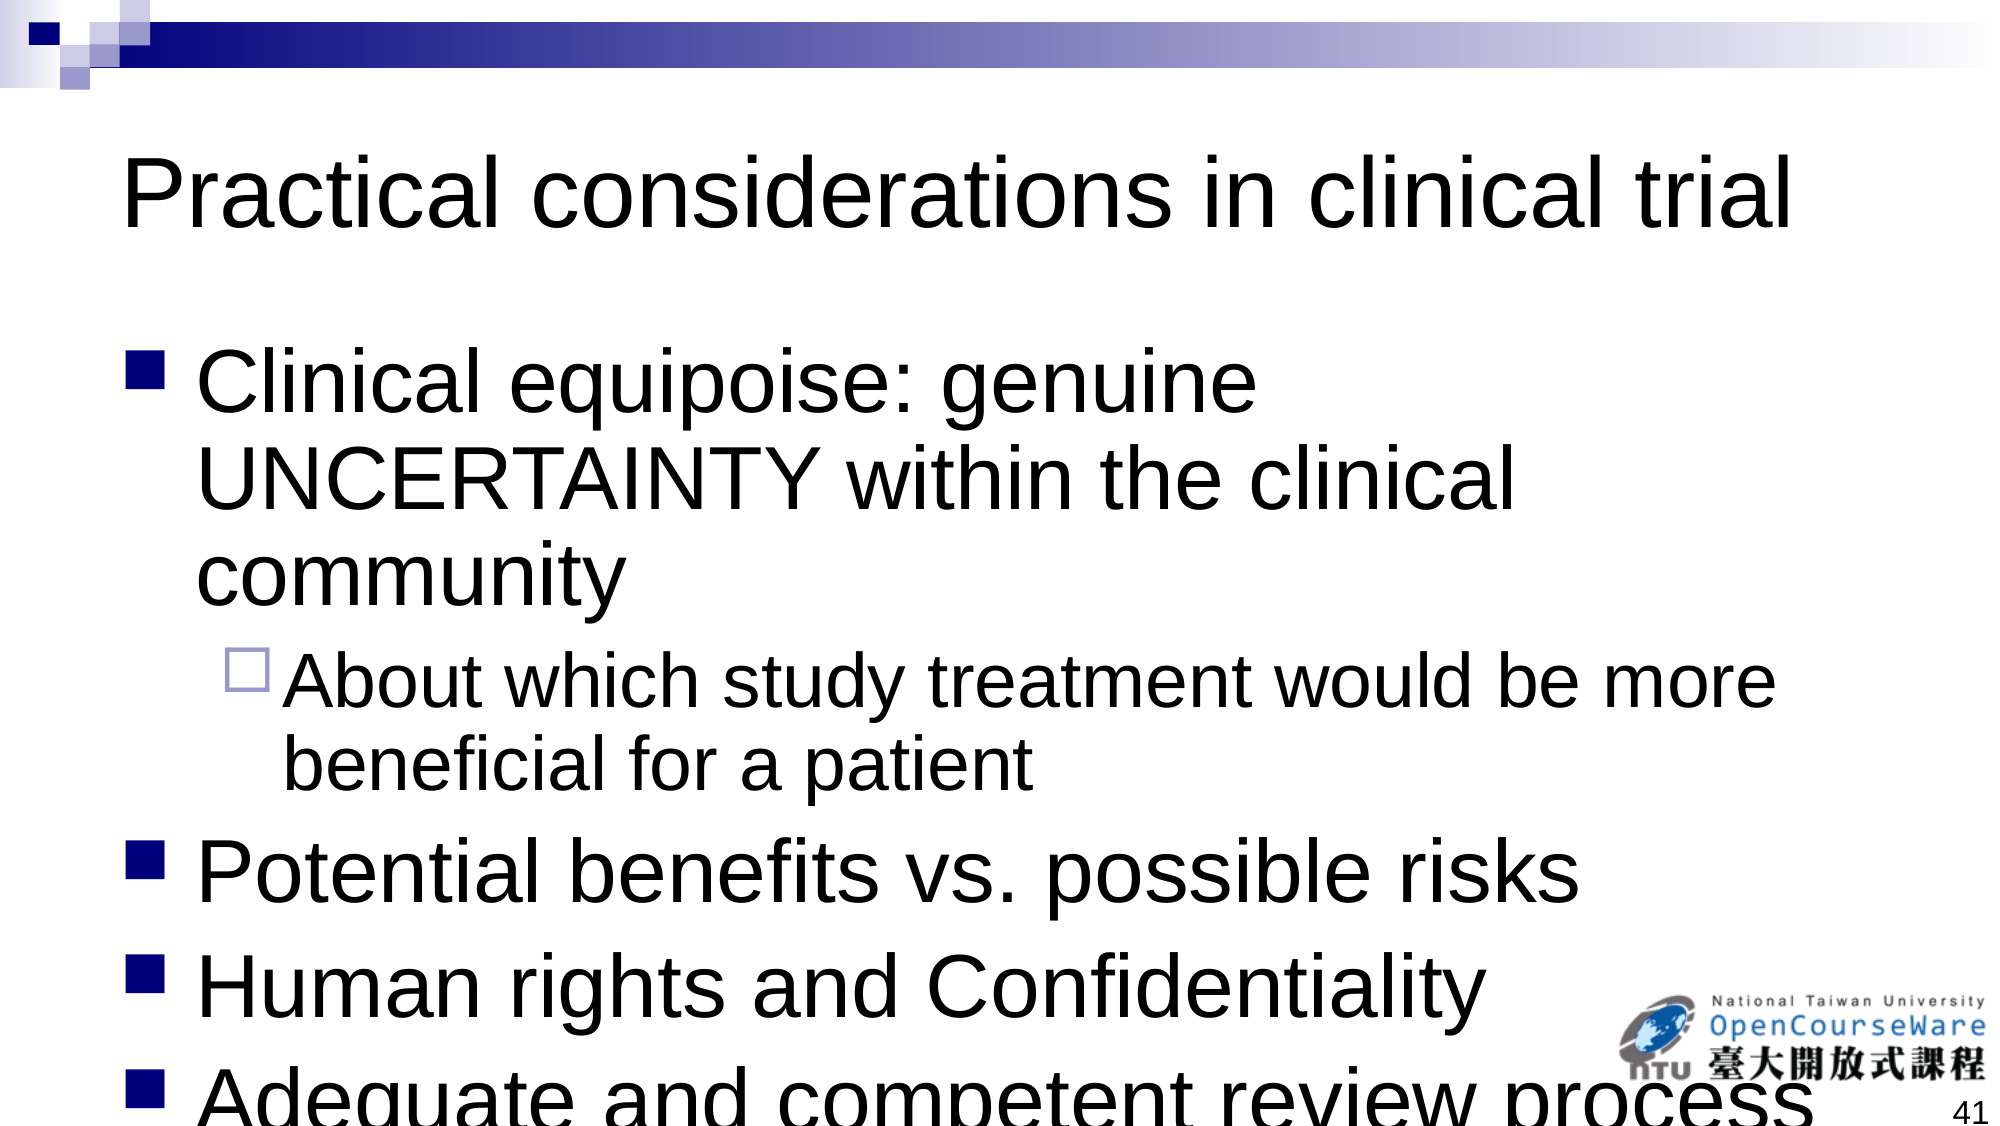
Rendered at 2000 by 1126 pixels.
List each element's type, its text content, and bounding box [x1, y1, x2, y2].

picture [1590, 976, 2000, 1066]
list Clinical equipoise: genuine UNCERTAINTY within the clinical community About which study treatment would be more beneficial for a patient Potential benefits vs. possible risks Human rights and Confidentiality Adequate and competent review process [99, 324, 1900, 963]
slide_number 41 [1542, 1066, 2000, 1126]
title Practical considerations in clinical trial [99, 74, 1900, 301]
